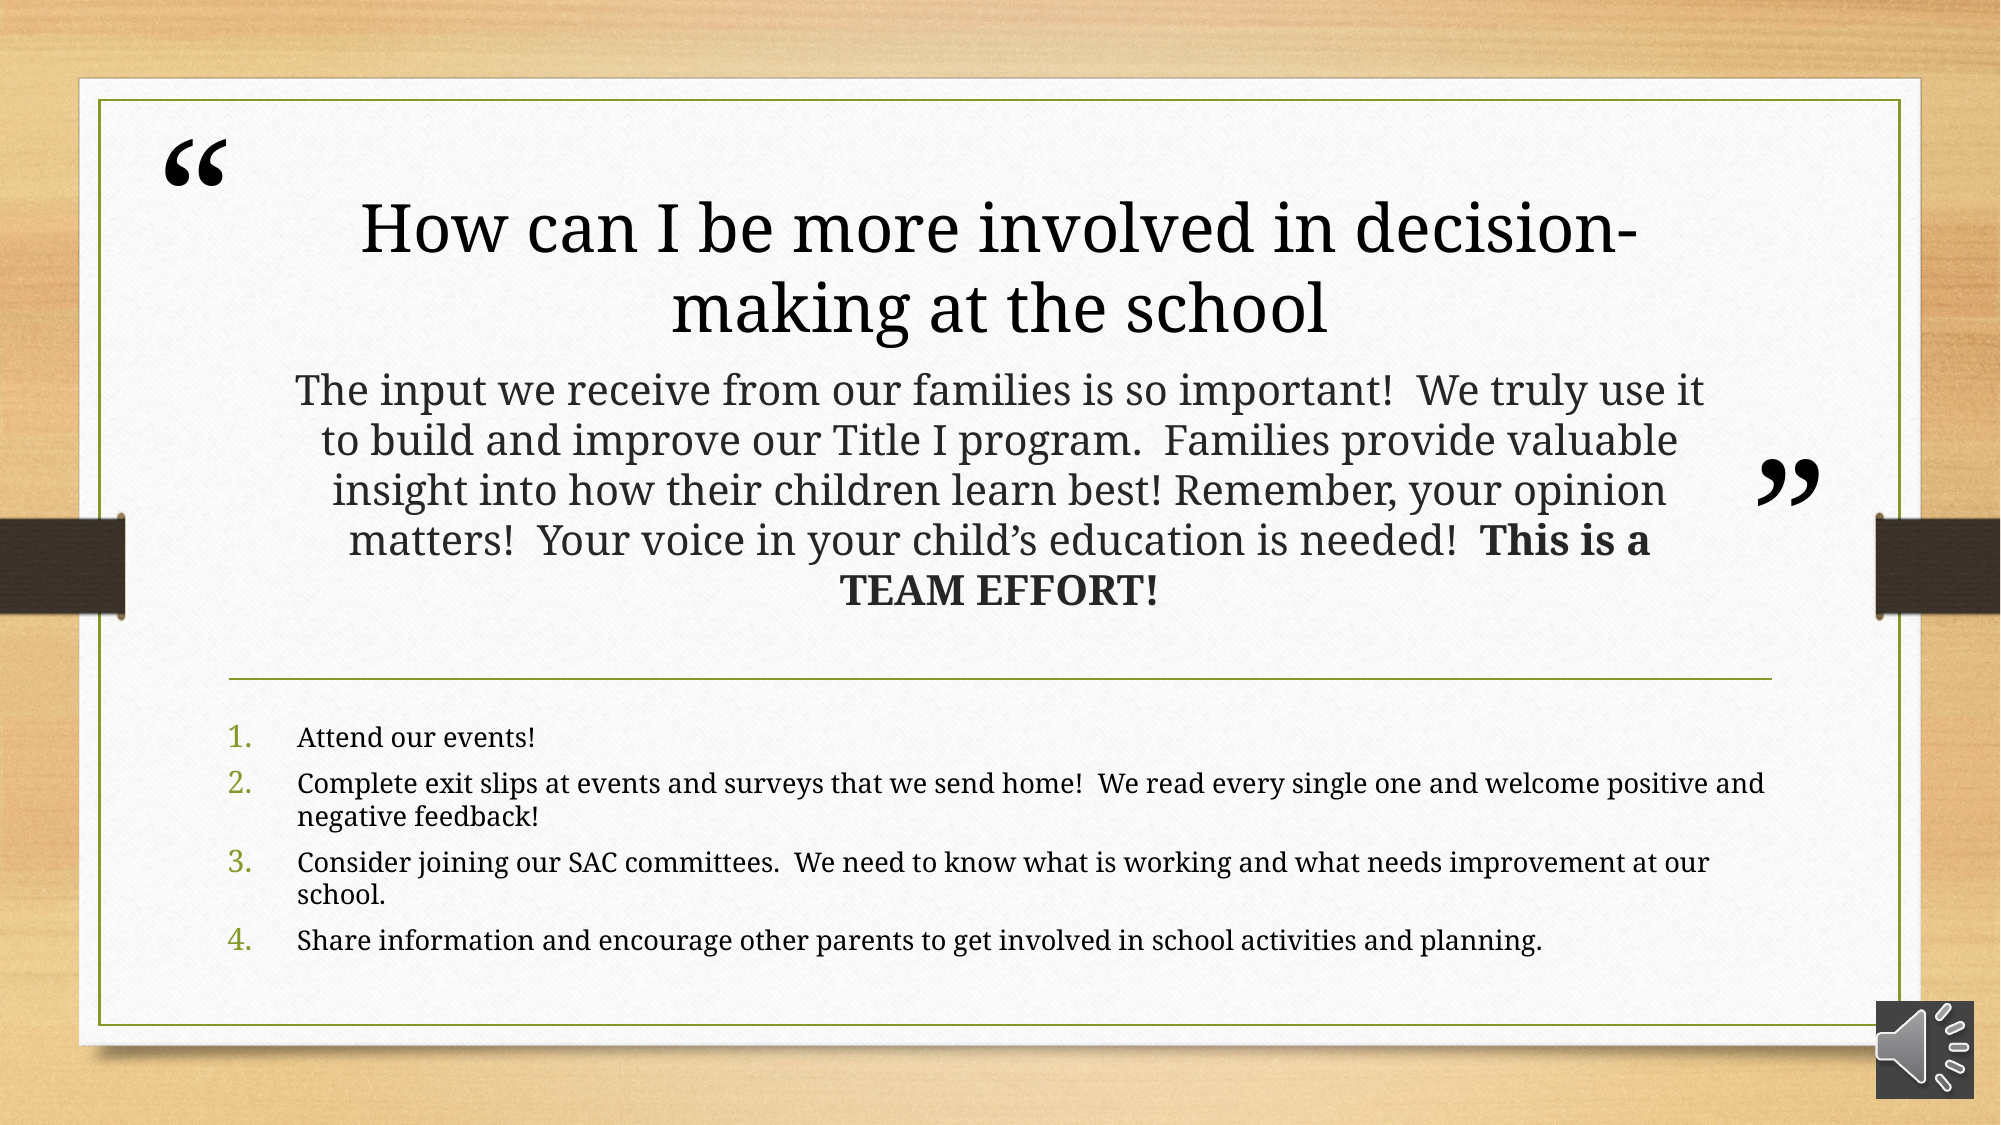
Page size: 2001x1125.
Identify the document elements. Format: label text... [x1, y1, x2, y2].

picture [0, 0, 2001, 1125]
title How can I be more involved in decision-making at the school [237, 71, 1763, 461]
list Attend our events! Complete exit slips at events and surveys that we send home! We read every single one and welcome positive and negative feedback! Consider joining our SAC committees. We need to know what is working and what needs improvement at our school. Share information and encourage other parents to get involved in school activities and planning. [212, 712, 1789, 964]
list The input we receive from our families is so important! We truly use it to build and improve our Title I program. Families provide valuable insight into how their children learn best! Remember, your opinion matters! Your voice in your child’s education is needed! This is a TEAM EFFORT! [275, 325, 1725, 653]
